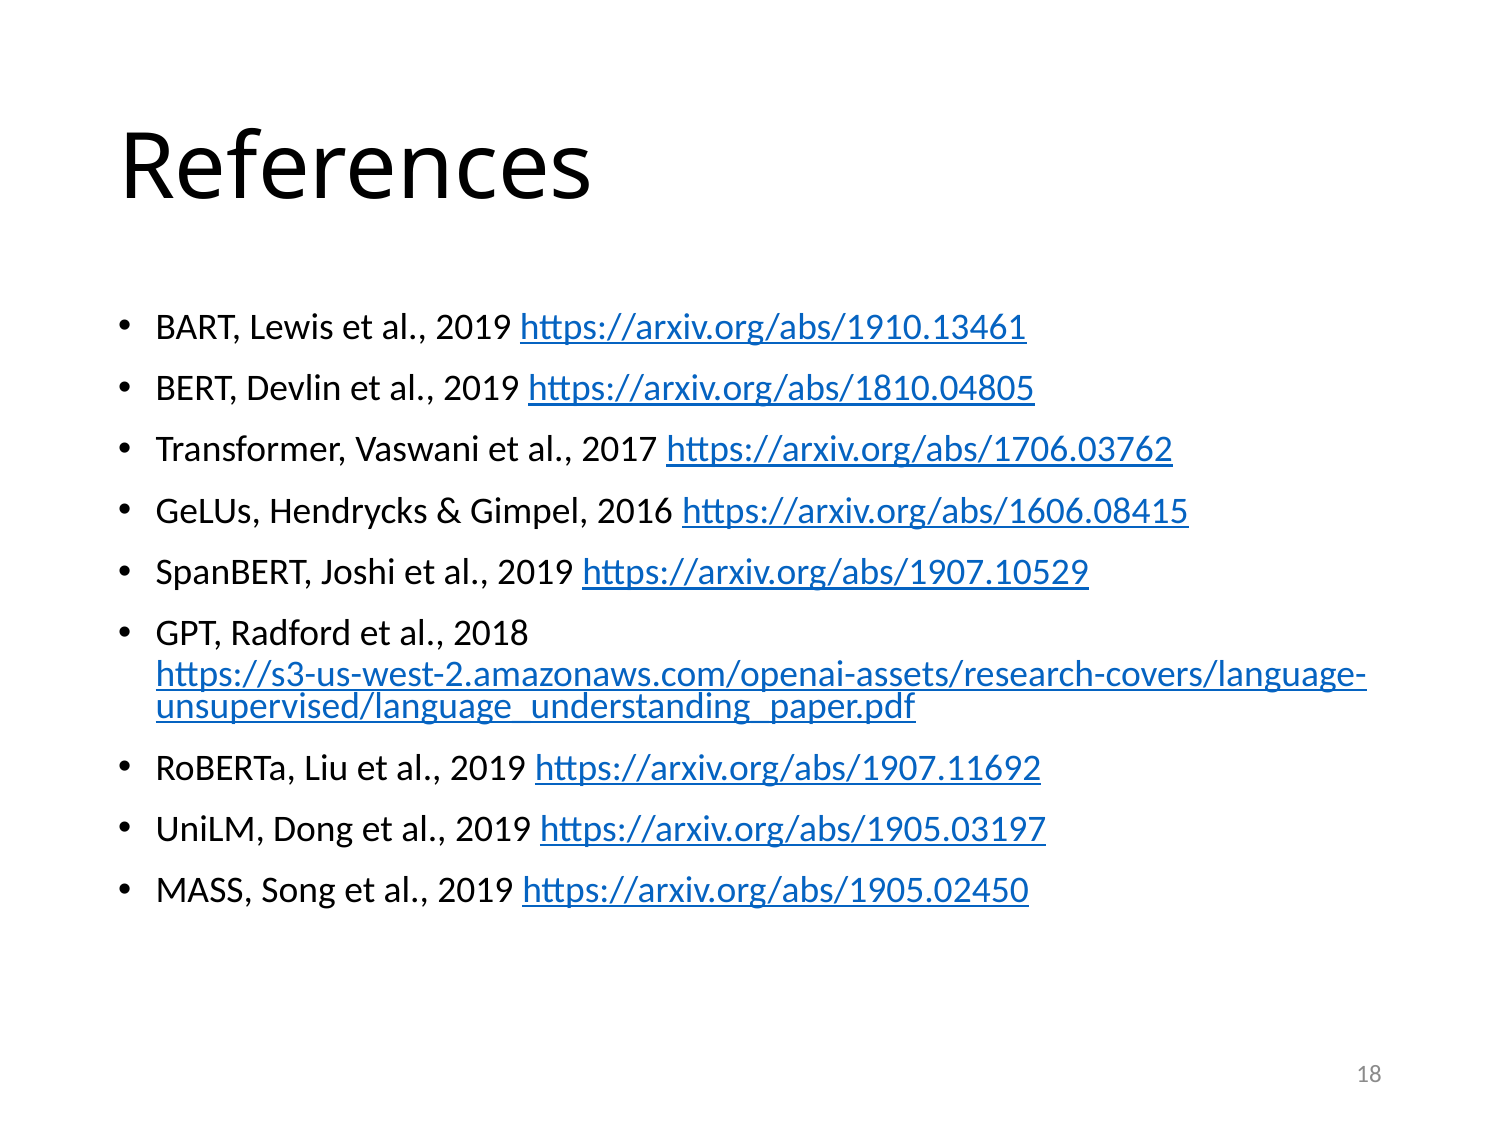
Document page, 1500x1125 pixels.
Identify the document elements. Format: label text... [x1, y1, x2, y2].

title References [103, 59, 1397, 278]
slide_number 18 [1059, 1042, 1397, 1103]
list BART, Lewis et al., 2019 https://arxiv.org/abs/1910.13461 BERT, Devlin et al., 2019 https://arxiv.org/abs/1810.04805 Transformer, Vaswani et al., 2017 https://arxiv.org/abs/1706.03762 GeLUs, Hendrycks & Gimpel, 2016 https://arxiv.org/abs/1606.08415 SpanBERT, Joshi et al., 2019 https://arxiv.org/abs/1907.10529 GPT, Radford et al., 2018 https://s3-us-west-2.amazonaws.com/openai-assets/research-covers/language-unsupervised/language_understanding_paper.pdf RoBERTa, Liu et al., 2019 https://arxiv.org/abs/1907.11692 UniLM, Dong et al., 2019 https://arxiv.org/abs/1905.03197 MASS, Song et al., 2019 https://arxiv.org/abs/1905.02450 [103, 299, 1397, 1014]
